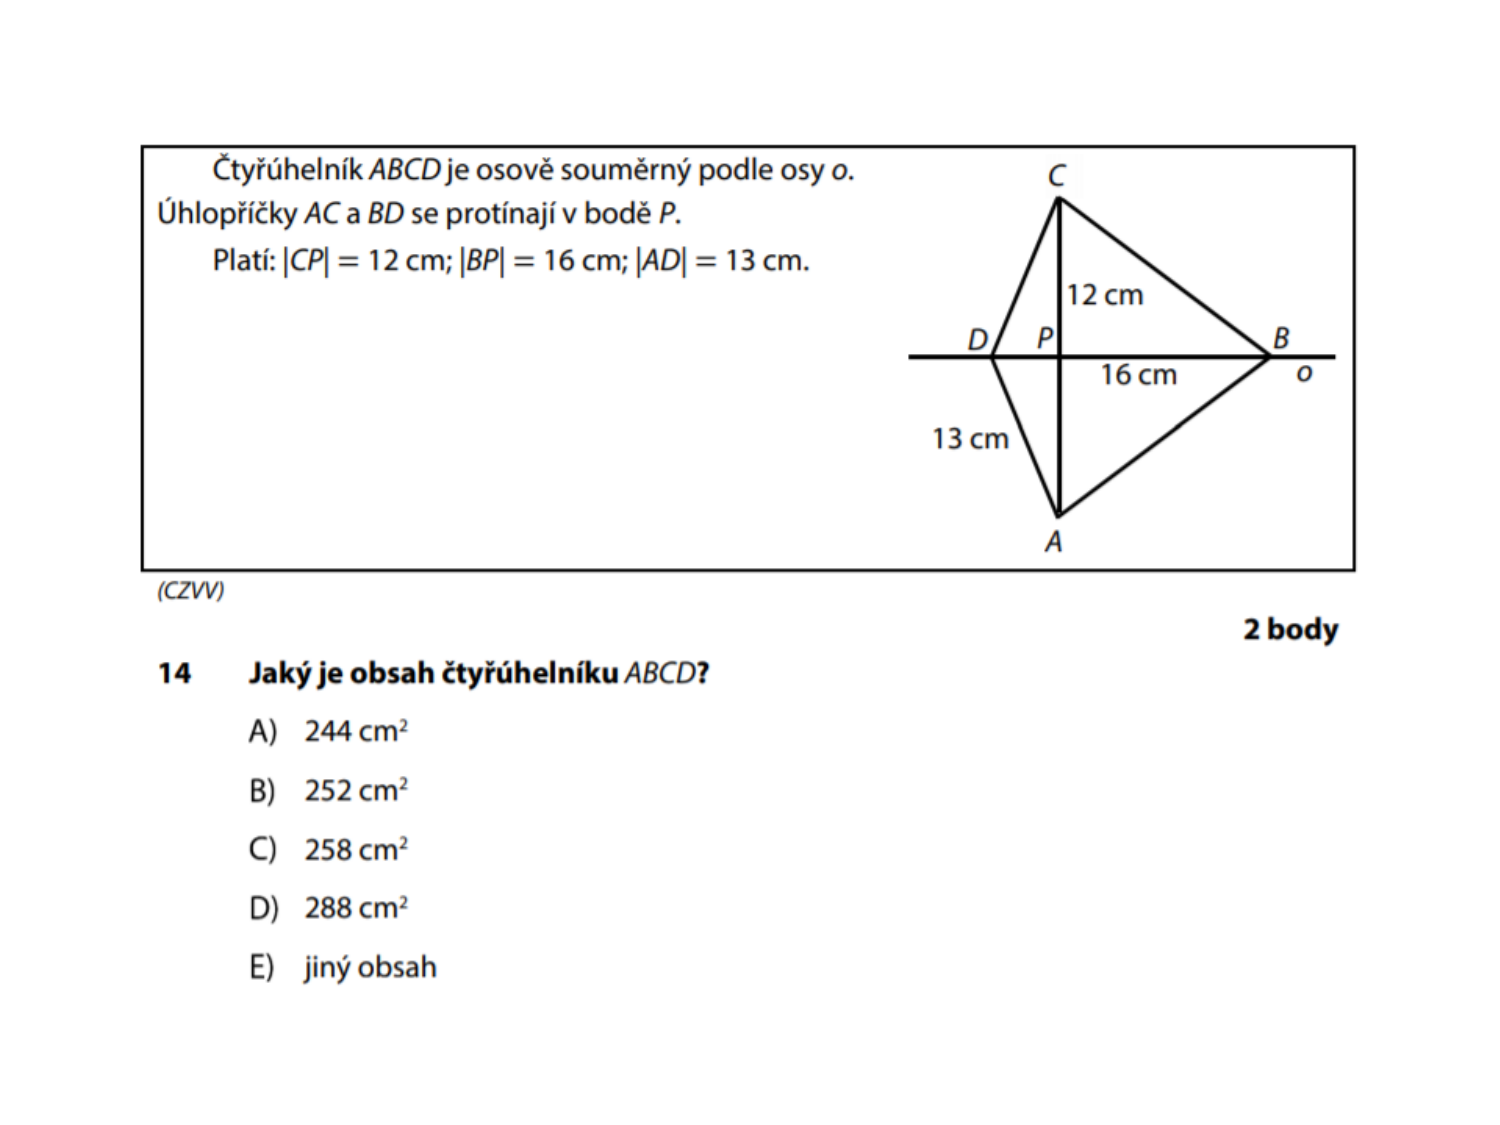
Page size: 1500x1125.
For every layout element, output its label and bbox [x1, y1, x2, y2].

picture [130, 127, 1370, 998]
